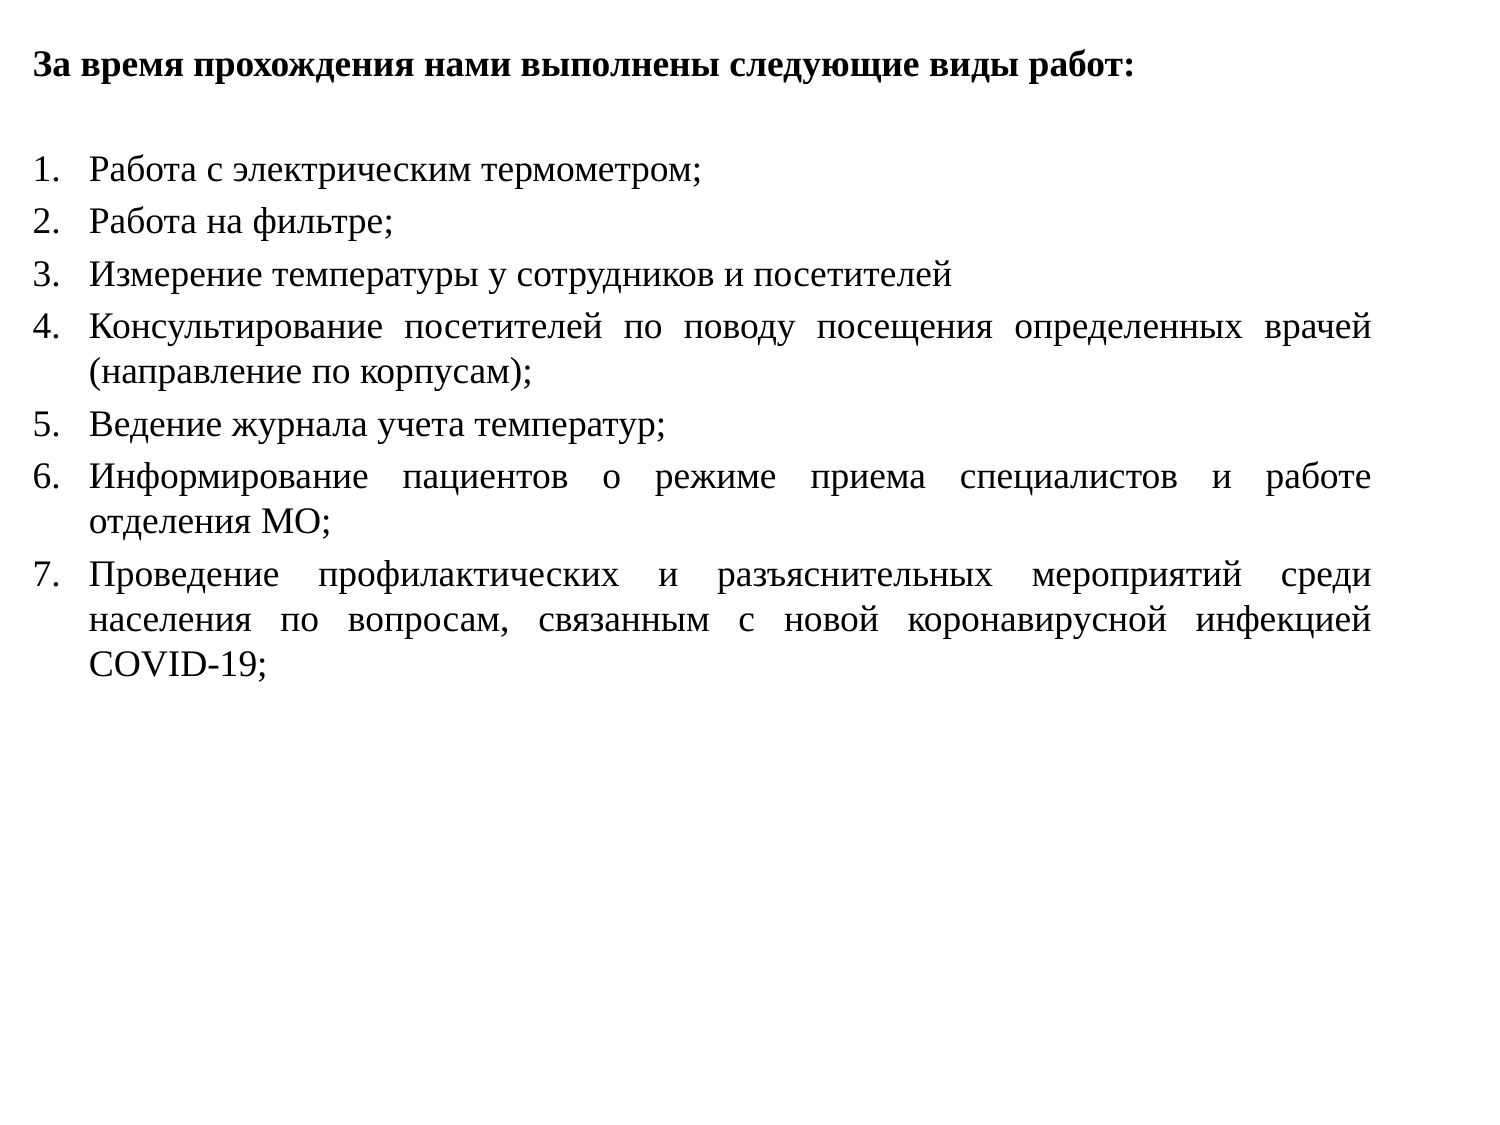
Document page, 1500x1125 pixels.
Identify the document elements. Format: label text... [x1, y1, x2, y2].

list За время прохождения нами выполнены следующие виды работ: Работа с электрическим термометром; Работа на фильтре; Измерение температуры у сотрудников и посетителей Консультирование посетителей по поводу посещения определенных врачей (направление по корпусам); Ведение журнала учета температур; Информирование пациентов о режиме приема специалистов и работе отделения МО; Проведение профилактических и разъяснительных мероприятий среди населения по вопросам, связанным с новой коронавирусной инфекцией COVID-19; [17, 30, 1388, 787]
